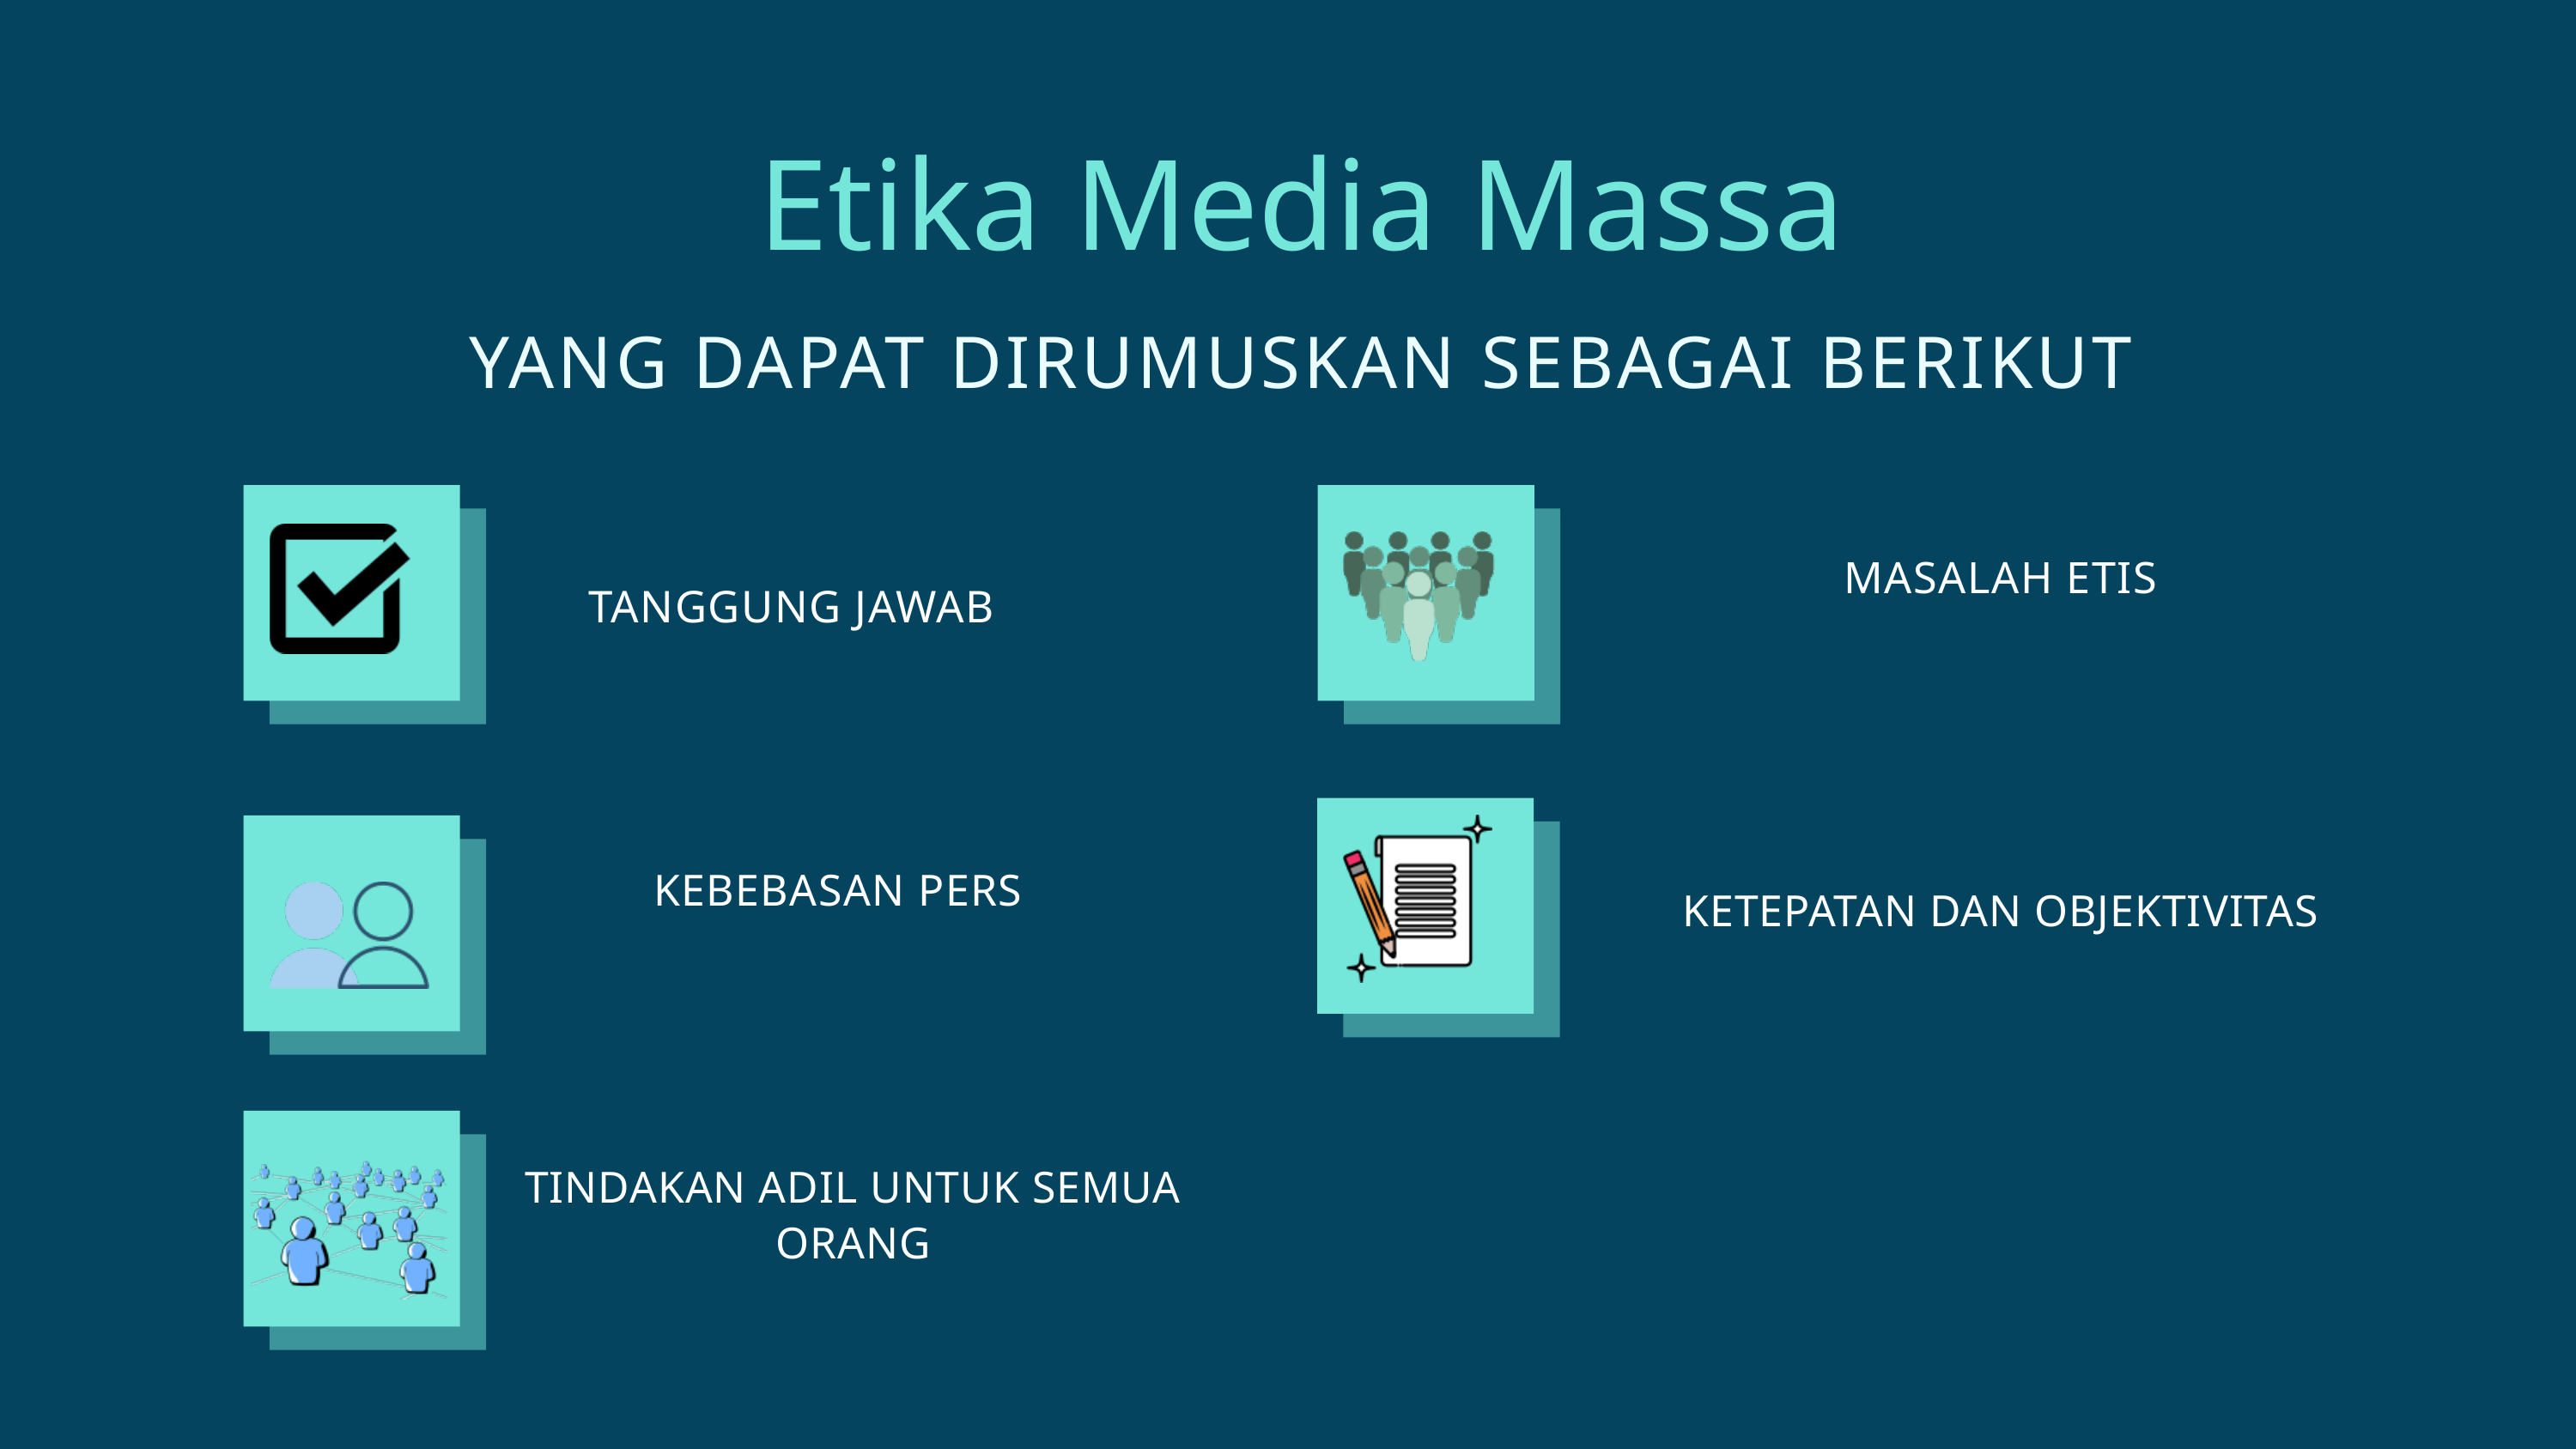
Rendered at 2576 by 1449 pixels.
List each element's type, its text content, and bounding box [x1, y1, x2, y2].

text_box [243, 815, 487, 1055]
text_box TINDAKAN ADIL UNTUK SEMUA ORANG [490, 1155, 1217, 1268]
text_box MASALAH ETIS [1589, 545, 2414, 603]
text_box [204, 126, 2398, 403]
picture [251, 1161, 448, 1300]
picture [270, 524, 410, 654]
picture [270, 881, 429, 989]
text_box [243, 1110, 487, 1350]
text_box TANGGUNG JAWAB [490, 574, 1098, 632]
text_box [1316, 797, 1560, 1038]
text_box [243, 484, 487, 724]
text_box KEBEBASAN PERS [490, 858, 1187, 915]
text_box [1317, 484, 1561, 724]
picture [1343, 815, 1493, 983]
picture [1343, 531, 1495, 662]
text_box KETEPATAN DAN OBJEKTIVITAS [1682, 879, 2555, 936]
